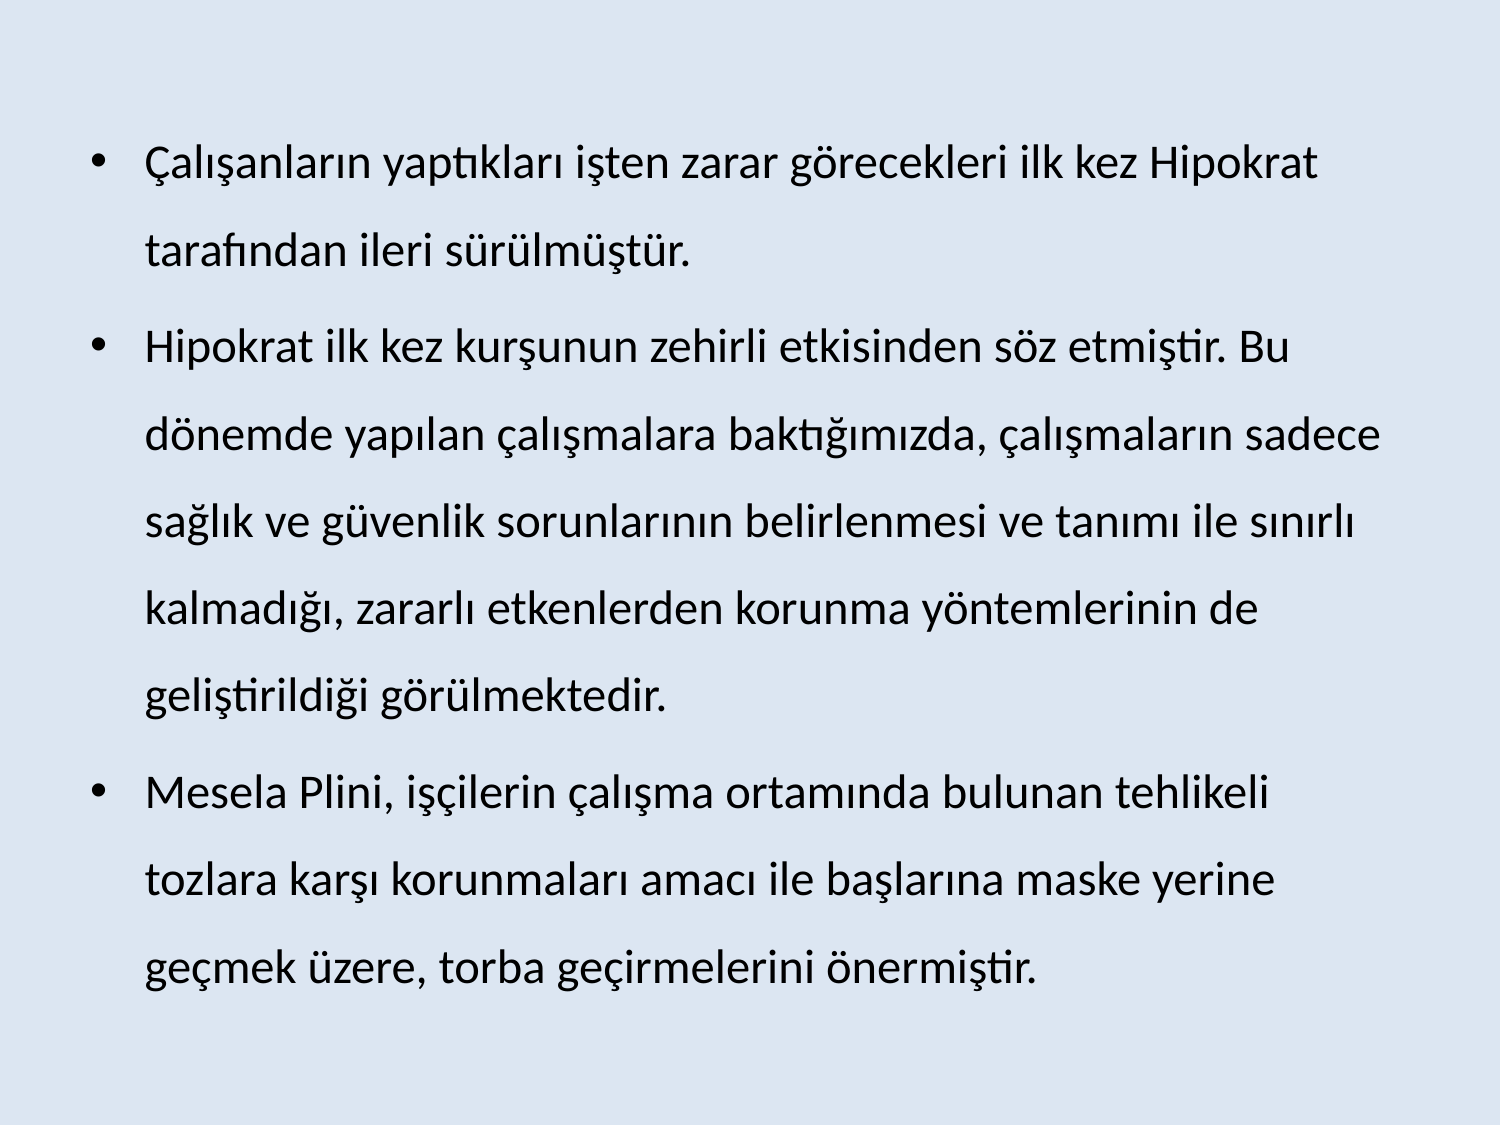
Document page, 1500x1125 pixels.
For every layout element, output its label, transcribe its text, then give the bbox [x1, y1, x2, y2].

list Çalışanların yaptıkları işten zarar görecekleri ilk kez Hipokrat tarafından ileri sürülmüştür. Hipokrat ilk kez kurşunun zehirli etkisinden söz etmiştir. Bu dönemde yapılan çalışmalara baktığımızda, çalışmaların sadece sağlık ve güvenlik sorunlarının belirlenmesi ve tanımı ile sınırlı kalmadığı, zararlı etkenlerden korunma yöntemlerinin de geliştirildiği görülmektedir. Mesela Plini, işçilerin çalışma ortamında bulunan tehlikeli tozlara karşı korunmaları amacı ile başlarına maske yerine geçmek üzere, torba geçirmelerini önermiştir. [75, 93, 1425, 1005]
